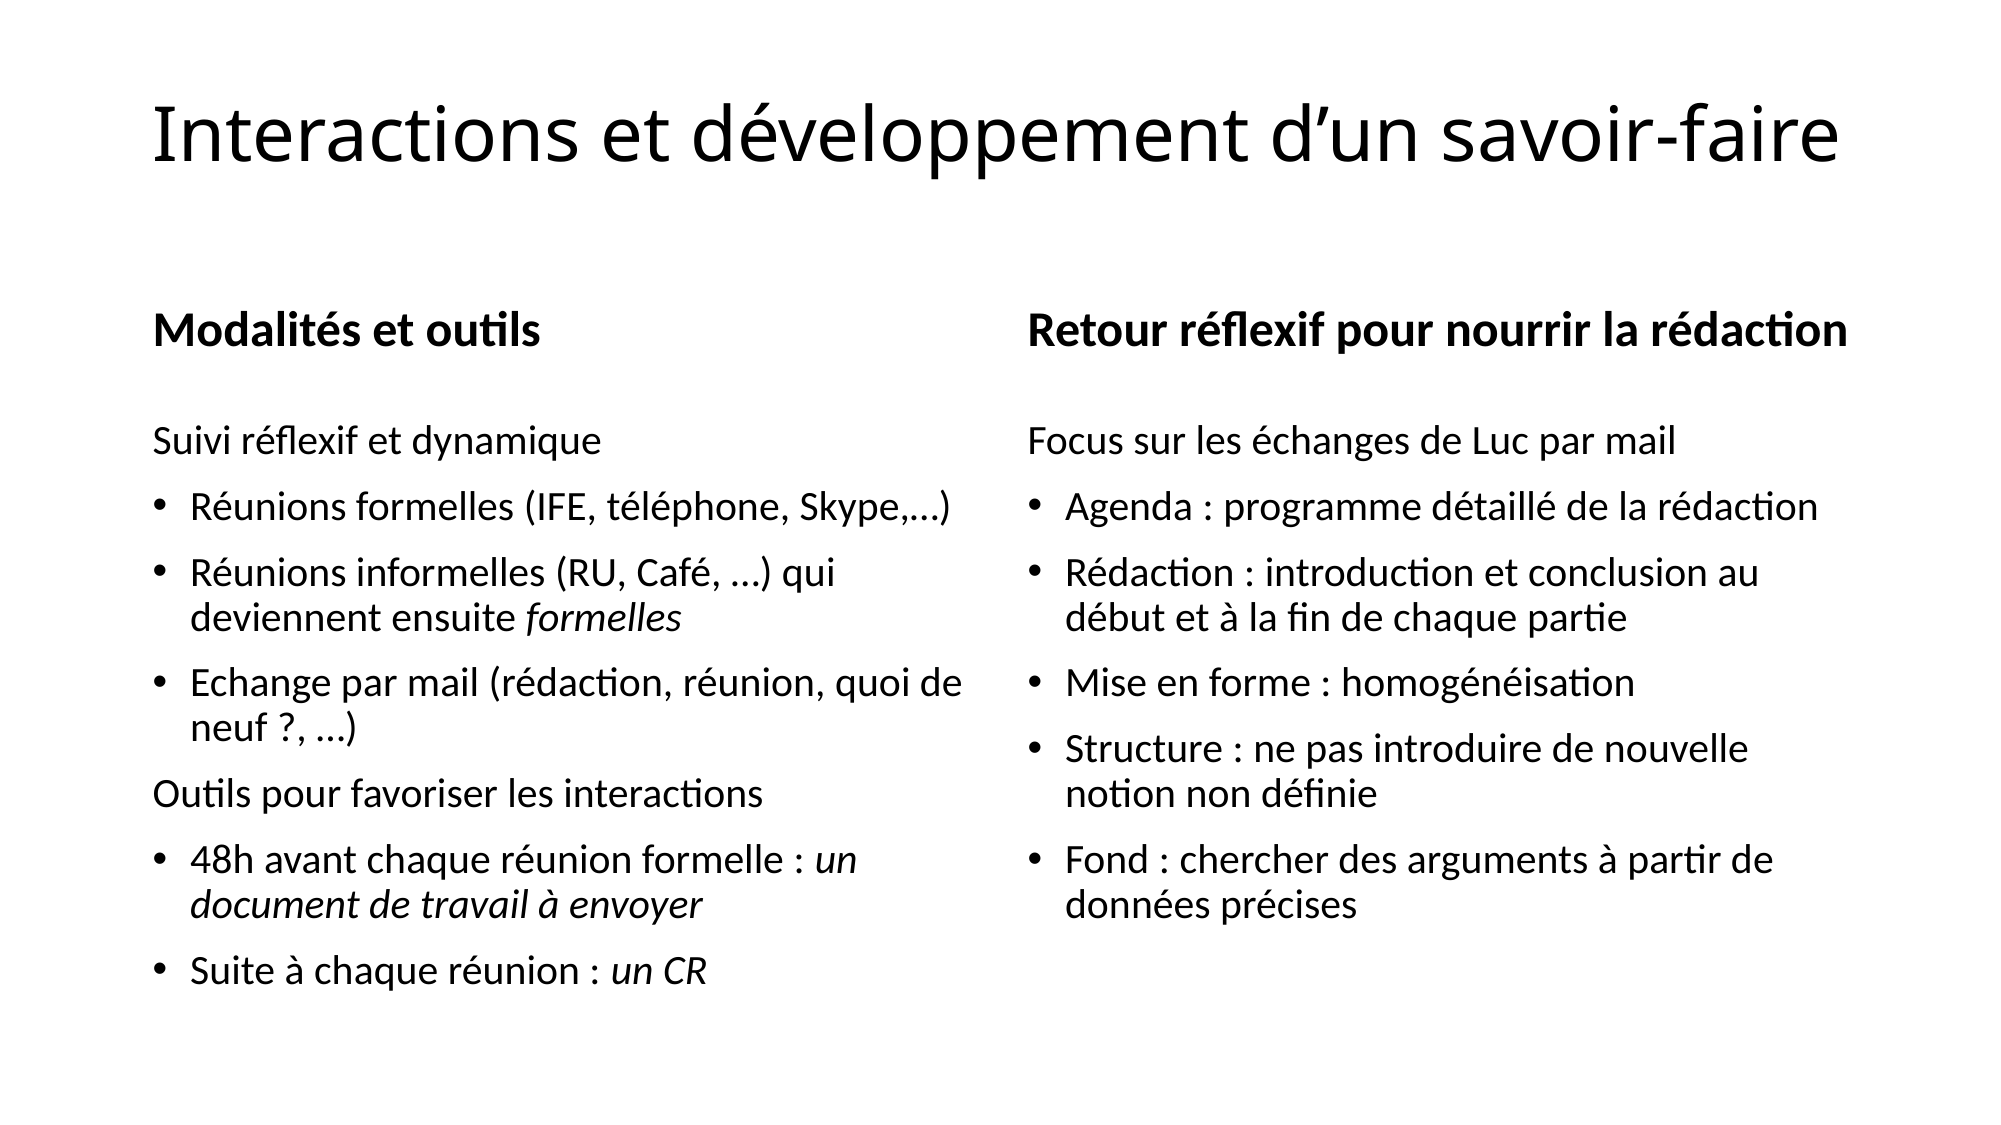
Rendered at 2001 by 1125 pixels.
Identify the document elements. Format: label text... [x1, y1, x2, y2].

list Retour réflexif pour nourrir la rédaction [1012, 275, 1925, 365]
title Interactions et développement d’un savoir-faire [137, 59, 1863, 278]
list Suivi réflexif et dynamique Réunions formelles (IFE, téléphone, Skype,…) Réunions informelles (RU, Café, …) qui deviennent ensuite formelles Echange par mail (rédaction, réunion, quoi de neuf ?, …) Outils pour favoriser les interactions 48h avant chaque réunion formelle : un document de travail à envoyer Suite à chaque réunion : un CR [137, 410, 984, 1016]
list Modalités et outils [137, 275, 984, 365]
list Focus sur les échanges de Luc par mail Agenda : programme détaillé de la rédaction Rédaction : introduction et conclusion au début et à la fin de chaque partie Mise en forme : homogénéisation Structure : ne pas introduire de nouvelle notion non définie Fond : chercher des arguments à partir de données précises [1012, 410, 1863, 1016]
